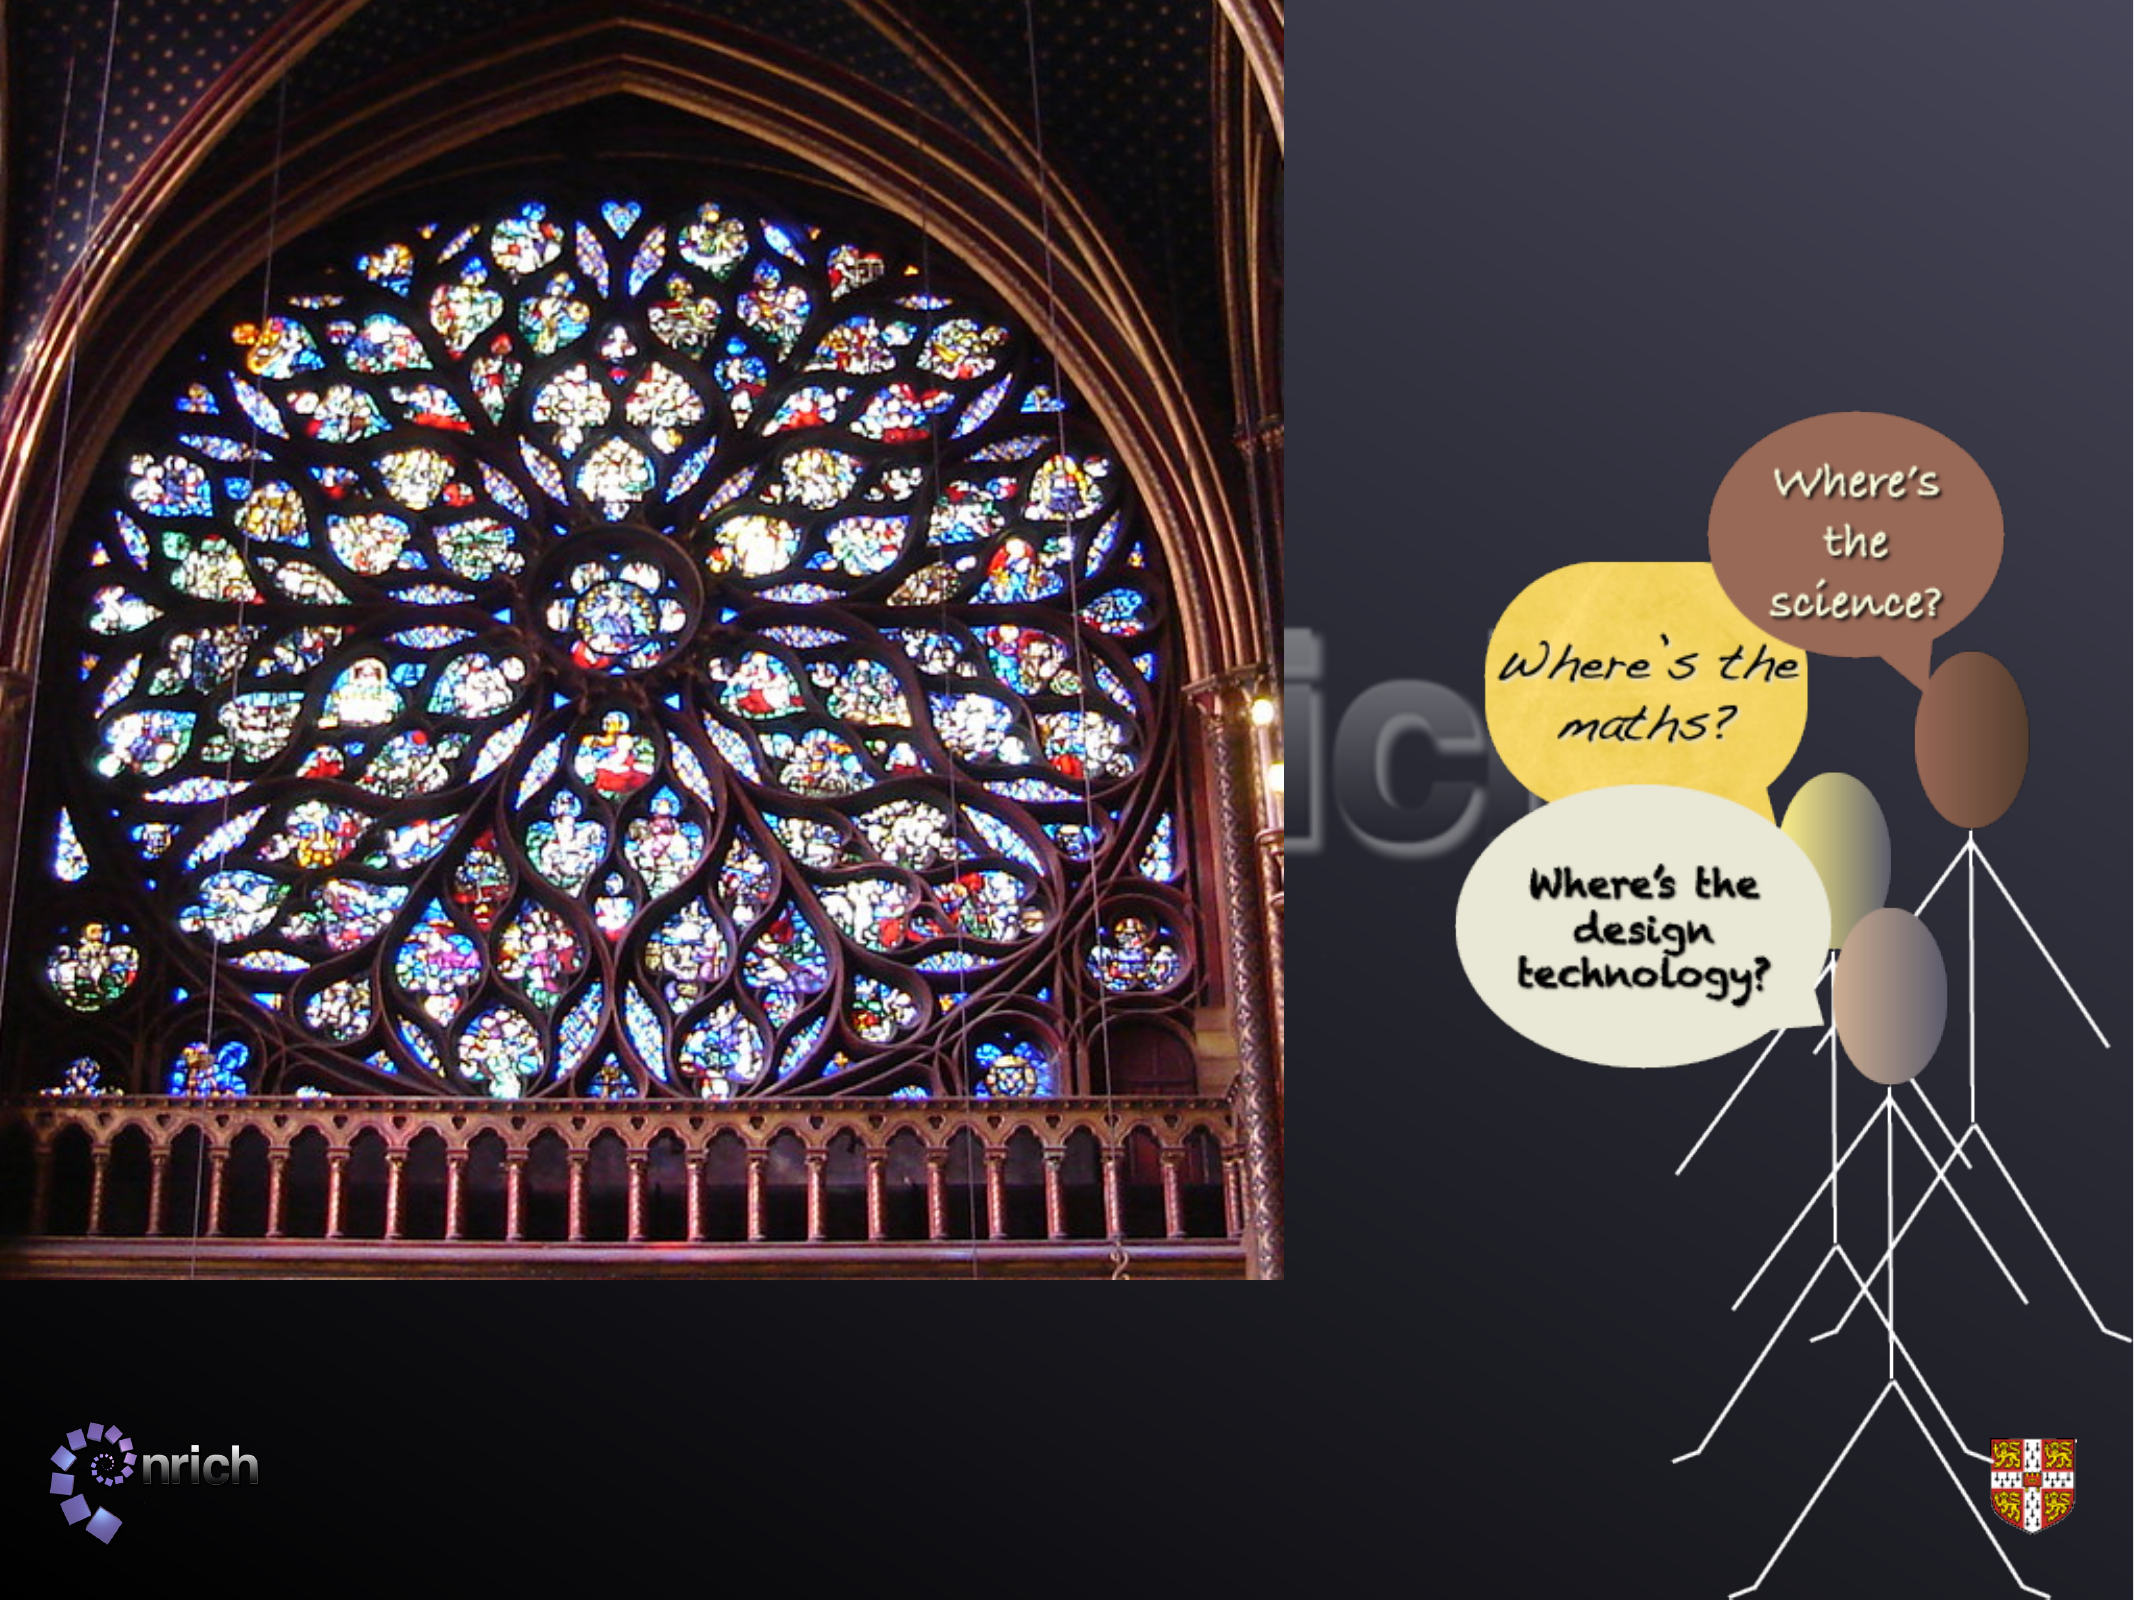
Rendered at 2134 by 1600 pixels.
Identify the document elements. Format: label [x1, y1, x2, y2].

picture [41, 1417, 261, 1554]
picture [1453, 410, 2134, 1600]
picture [0, 0, 1284, 1280]
